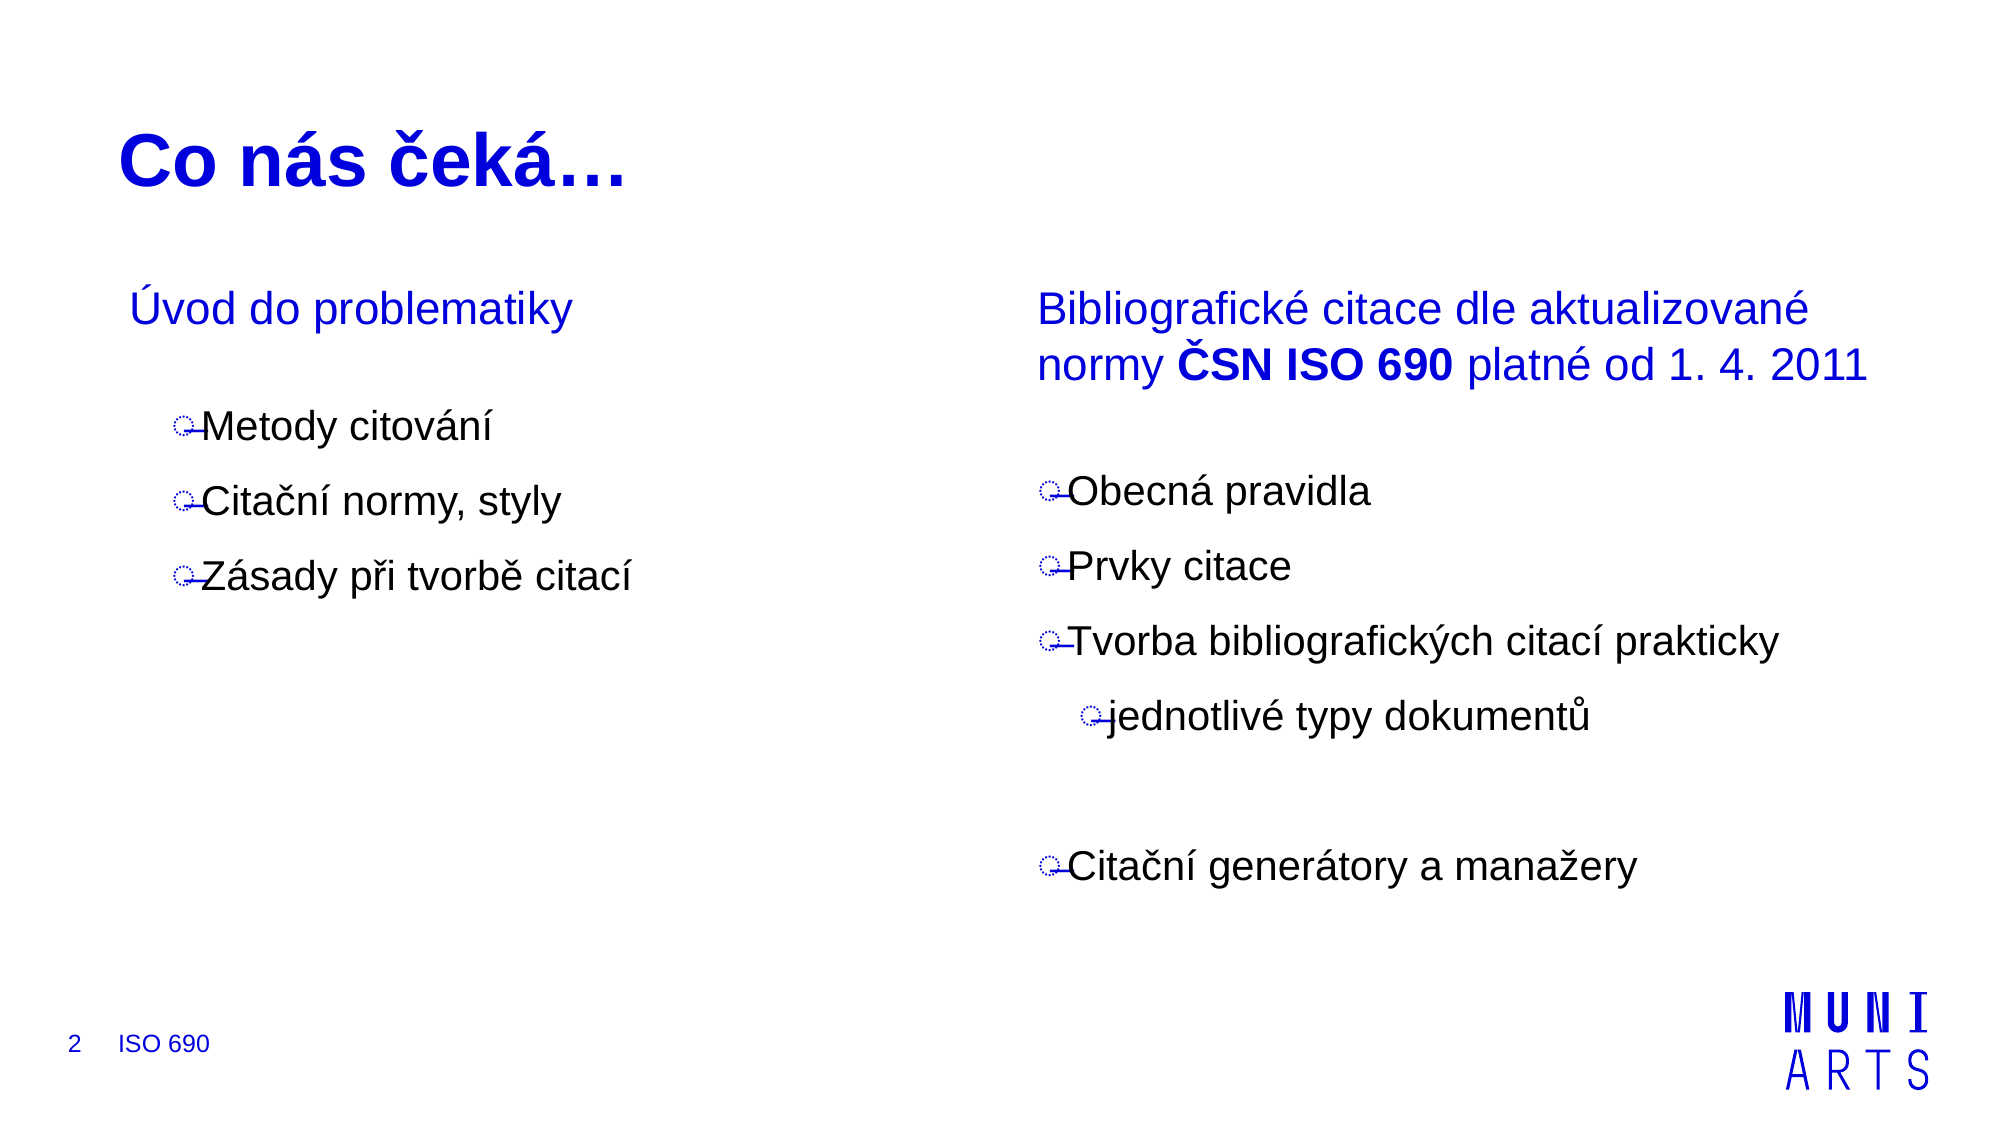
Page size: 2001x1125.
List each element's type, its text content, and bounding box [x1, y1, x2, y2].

list Úvod do problematiky Metody citování Citační normy, styly Zásady při tvorbě citací [118, 279, 975, 1007]
slide_number 2 [67, 1021, 110, 1063]
footer ISO 690 [118, 1021, 1418, 1063]
title Co nás čeká… [118, 118, 1883, 193]
list Bibliografické citace dle aktualizované normy ČSN ISO 690 platné od 1. 4. 2011 Obecná pravidla Prvky citace Tvorba bibliografických citací prakticky jednotlivé typy dokumentů Citační generátory a manažery [1025, 279, 1882, 959]
